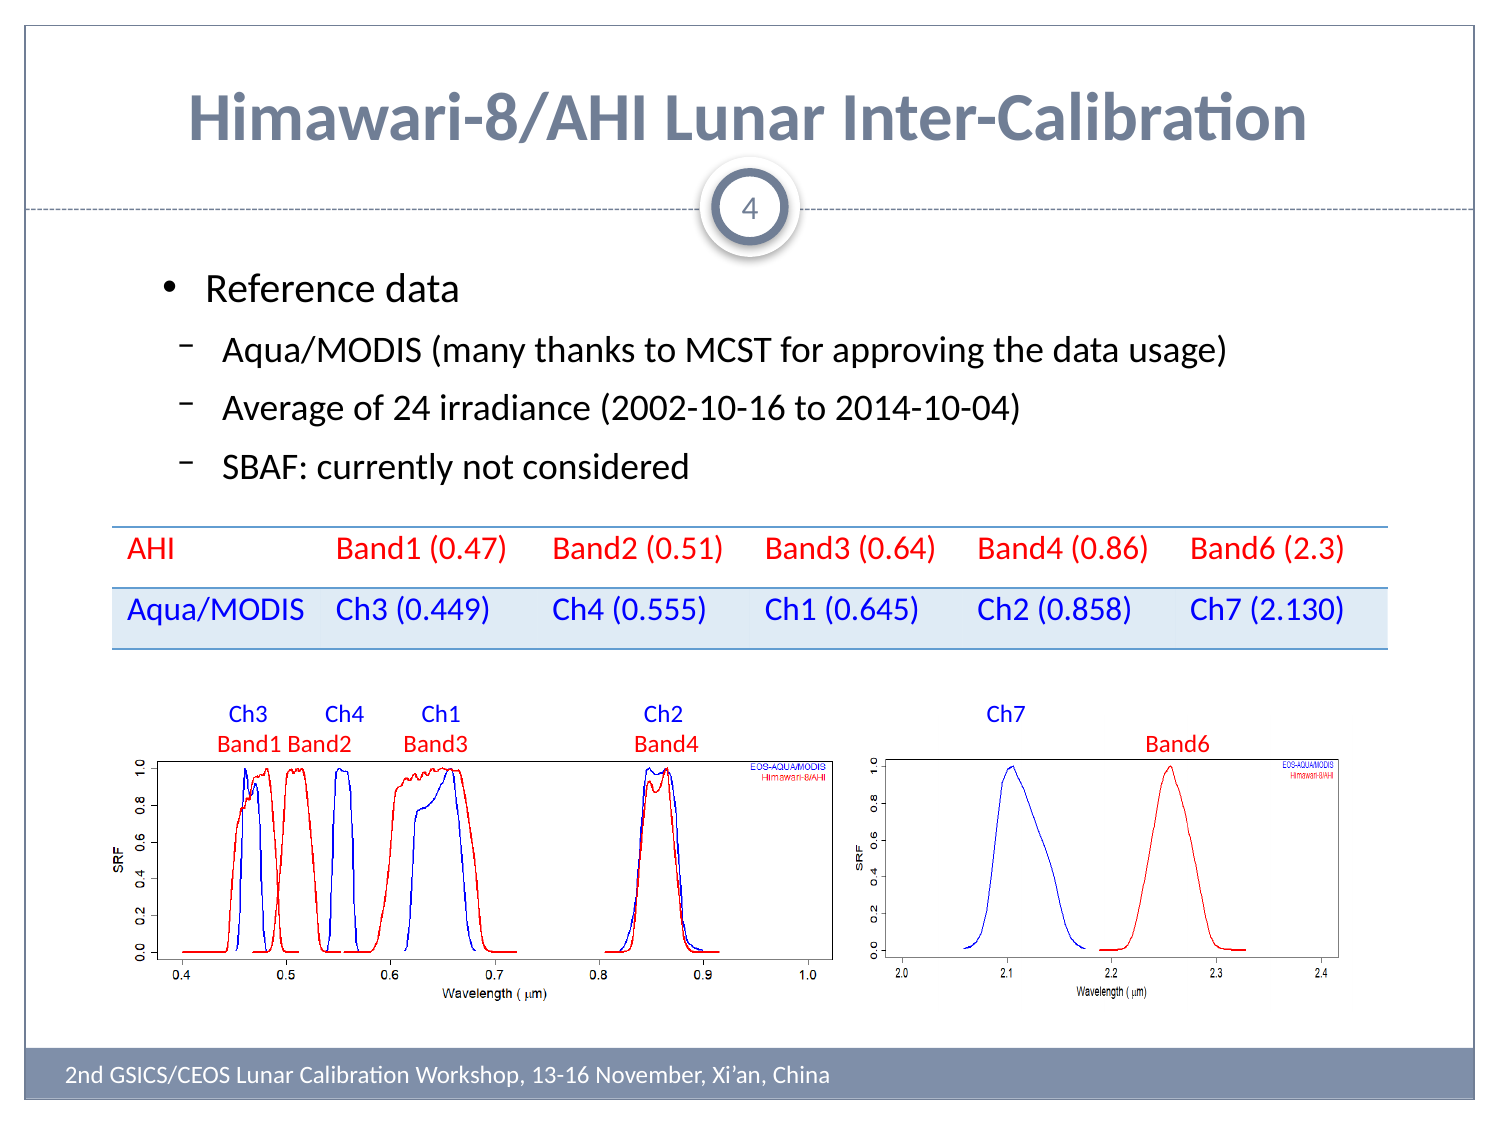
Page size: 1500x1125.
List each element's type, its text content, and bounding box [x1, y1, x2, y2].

table_cell Ch1 (0.645) [750, 589, 962, 648]
slide_number 4 [712, 169, 788, 238]
table_header Band1 (0.47) [321, 528, 537, 587]
text_box Reference data Aqua/MODIS (many thanks to MCST for approving the data usage) Average of 24 irradiance (2002-10-16 to 2014-10-04) SBAF: currently not considered [147, 238, 1353, 526]
text_box Ch3 Ch4 Ch1 Ch2 Ch7 Band1 Band2 Band3 Band4 Band6 [202, 690, 1229, 714]
table_header AHI [112, 528, 321, 587]
table_cell Aqua/MODIS [112, 589, 321, 648]
table_cell Ch7 (2.130) [1175, 589, 1388, 648]
table_header Band4 (0.86) [962, 528, 1175, 587]
picture [856, 714, 1353, 1012]
table_cell Ch2 (0.858) [962, 589, 1175, 648]
table_cell Ch3 (0.449) [321, 589, 537, 648]
table_header Band2 (0.51) [537, 528, 750, 587]
table_header Band3 (0.64) [750, 528, 962, 587]
table_header Band6 (2.3) [1175, 528, 1388, 587]
picture [113, 717, 855, 1014]
title Himawari-8/AHI Lunar Inter-Calibration [49, 37, 1450, 162]
table_cell Ch4 (0.555) [537, 589, 750, 648]
footer 2nd GSICS/CEOS Lunar Calibration Workshop, 13-16 November, Xi’an, China [50, 1051, 963, 1112]
